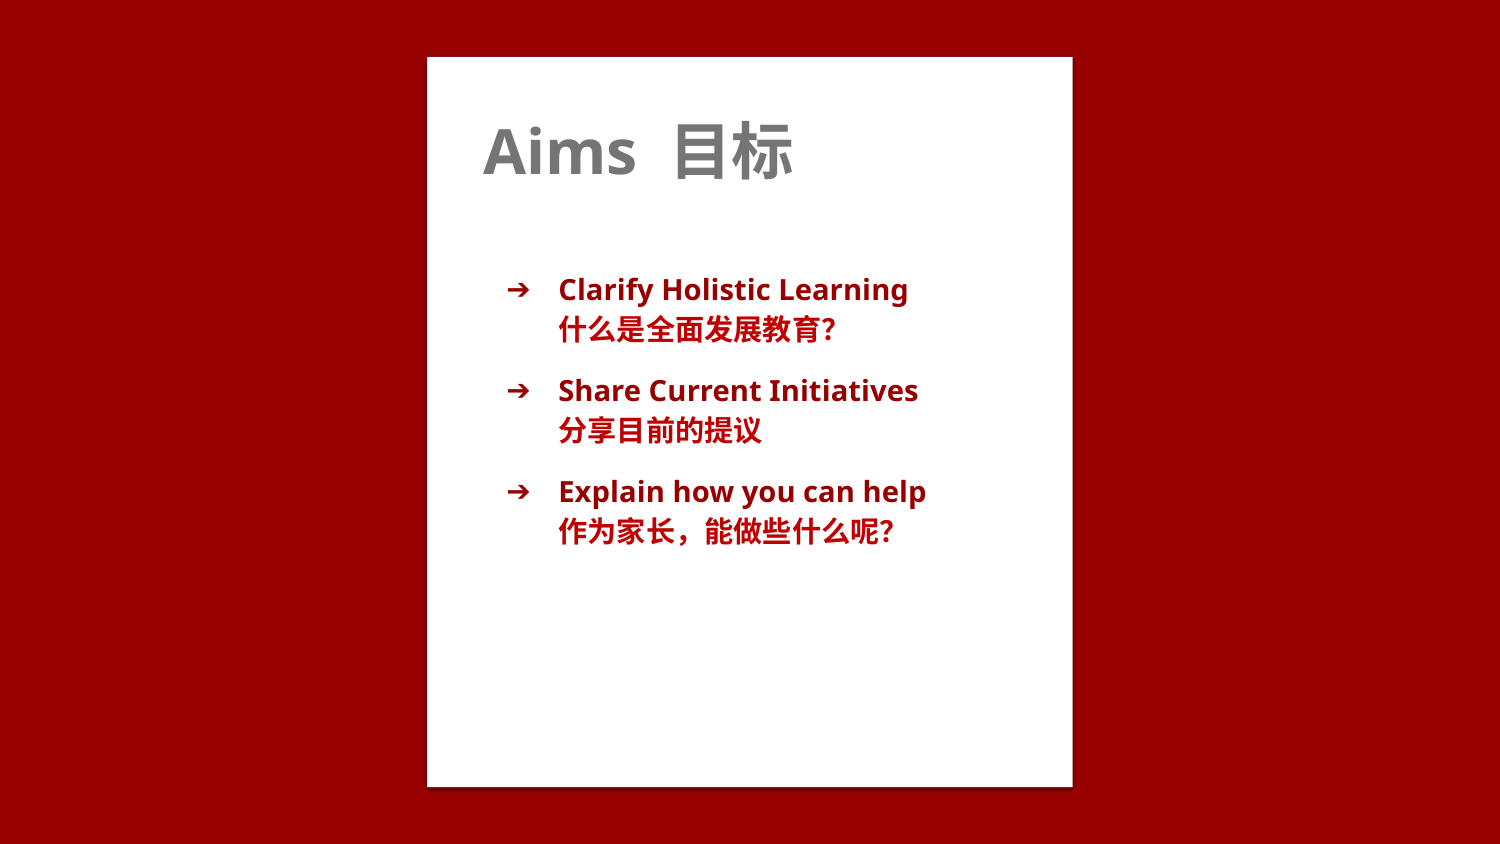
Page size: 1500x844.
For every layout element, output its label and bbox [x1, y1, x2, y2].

picture [400, 26, 1100, 818]
